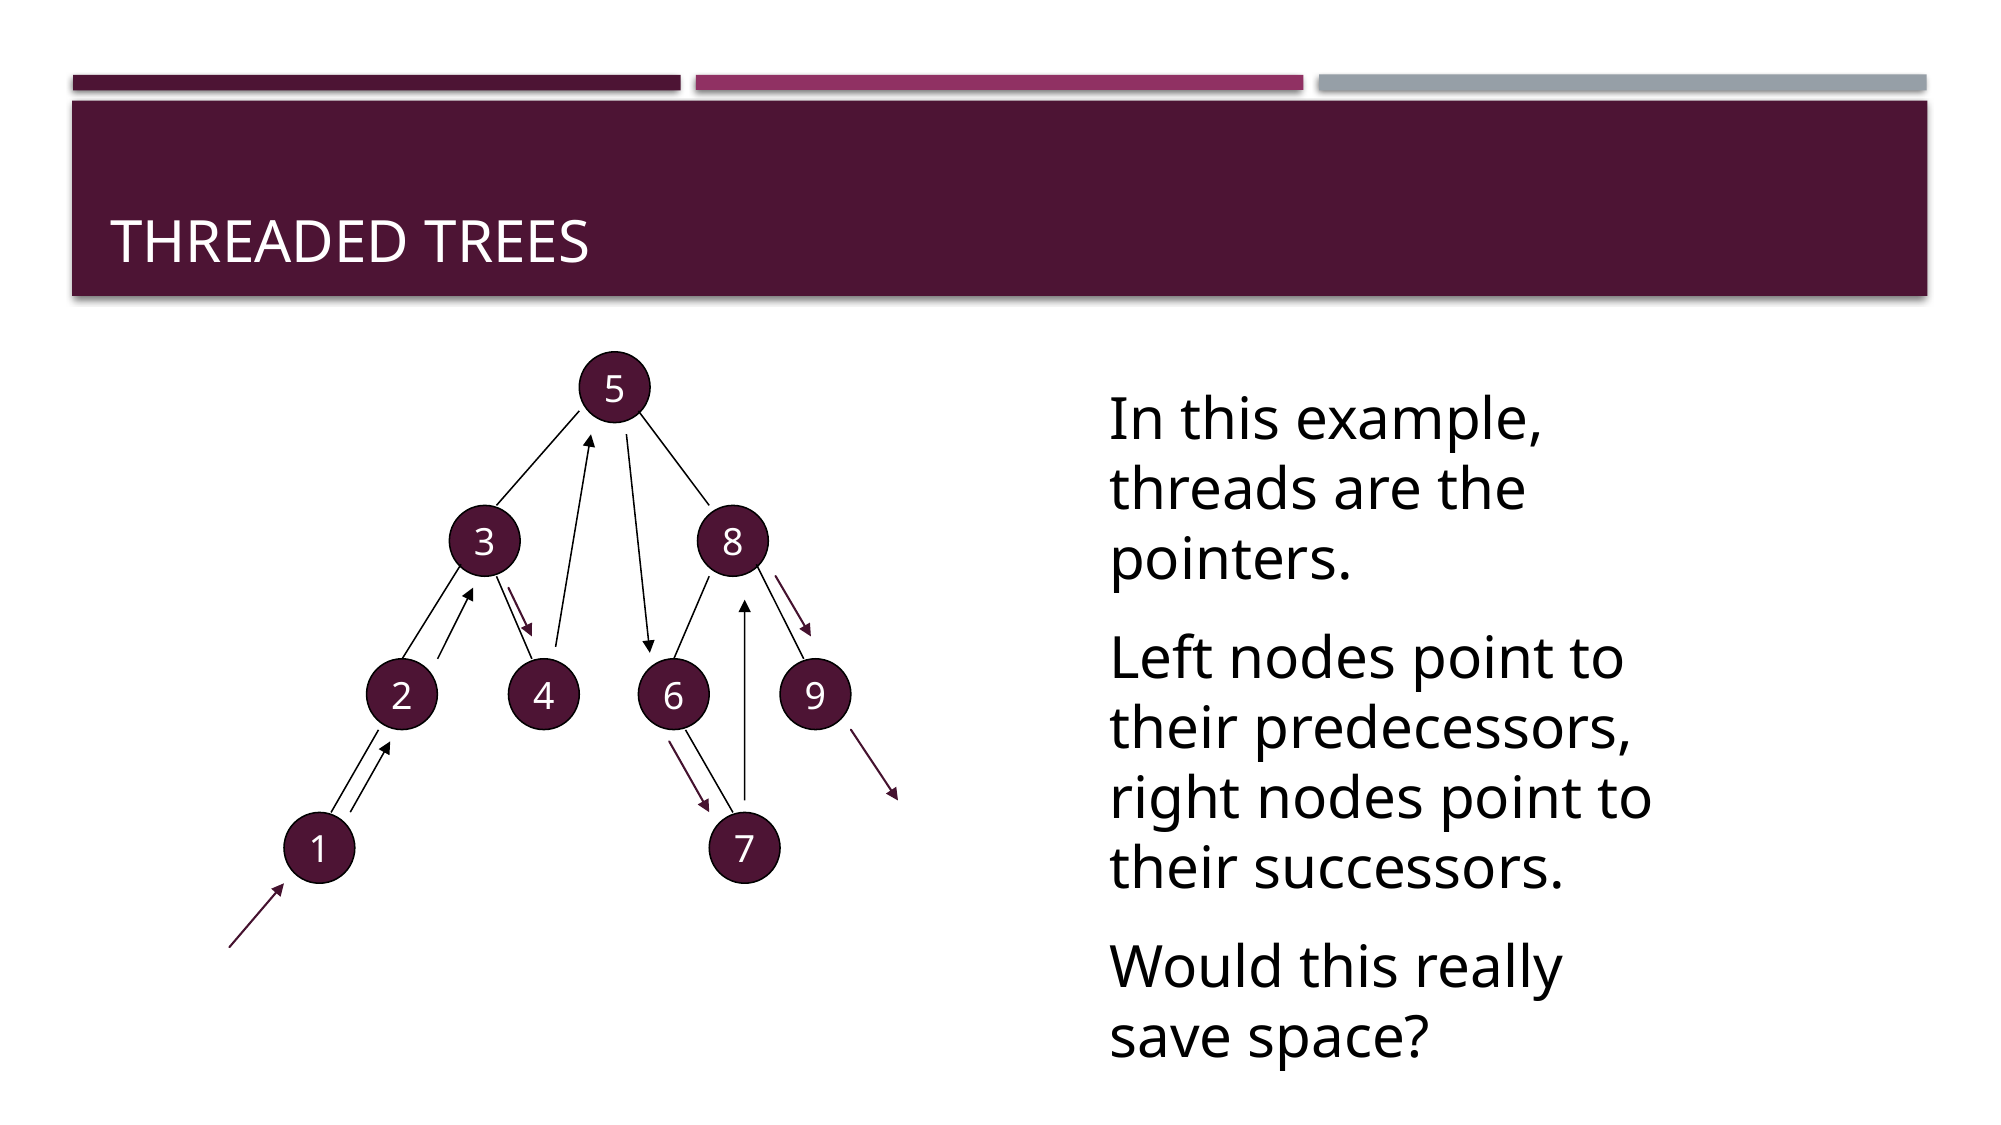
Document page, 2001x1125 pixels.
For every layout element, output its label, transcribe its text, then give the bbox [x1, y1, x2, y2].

text_box 1 [283, 812, 355, 884]
text_box 6 [638, 658, 710, 730]
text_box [228, 882, 285, 948]
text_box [850, 729, 899, 801]
text_box 4 [508, 658, 580, 730]
text_box 9 [780, 658, 851, 730]
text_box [507, 587, 533, 637]
text_box [350, 741, 391, 813]
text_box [774, 575, 812, 637]
text_box 2 [366, 658, 438, 730]
text_box 7 [709, 812, 781, 884]
text_box [437, 587, 474, 659]
text_box 8 [697, 505, 769, 577]
text_box [626, 434, 655, 653]
text_box 3 [449, 505, 521, 577]
title Threaded Trees [95, 115, 1905, 282]
text_box [555, 434, 596, 647]
text_box 5 [579, 351, 651, 423]
text_box In this example, threads are the pointers. Left nodes point to their predecessors, right nodes point to their successors. Would this really save space? [1094, 373, 1686, 1077]
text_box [668, 740, 710, 813]
text_box [738, 599, 751, 801]
